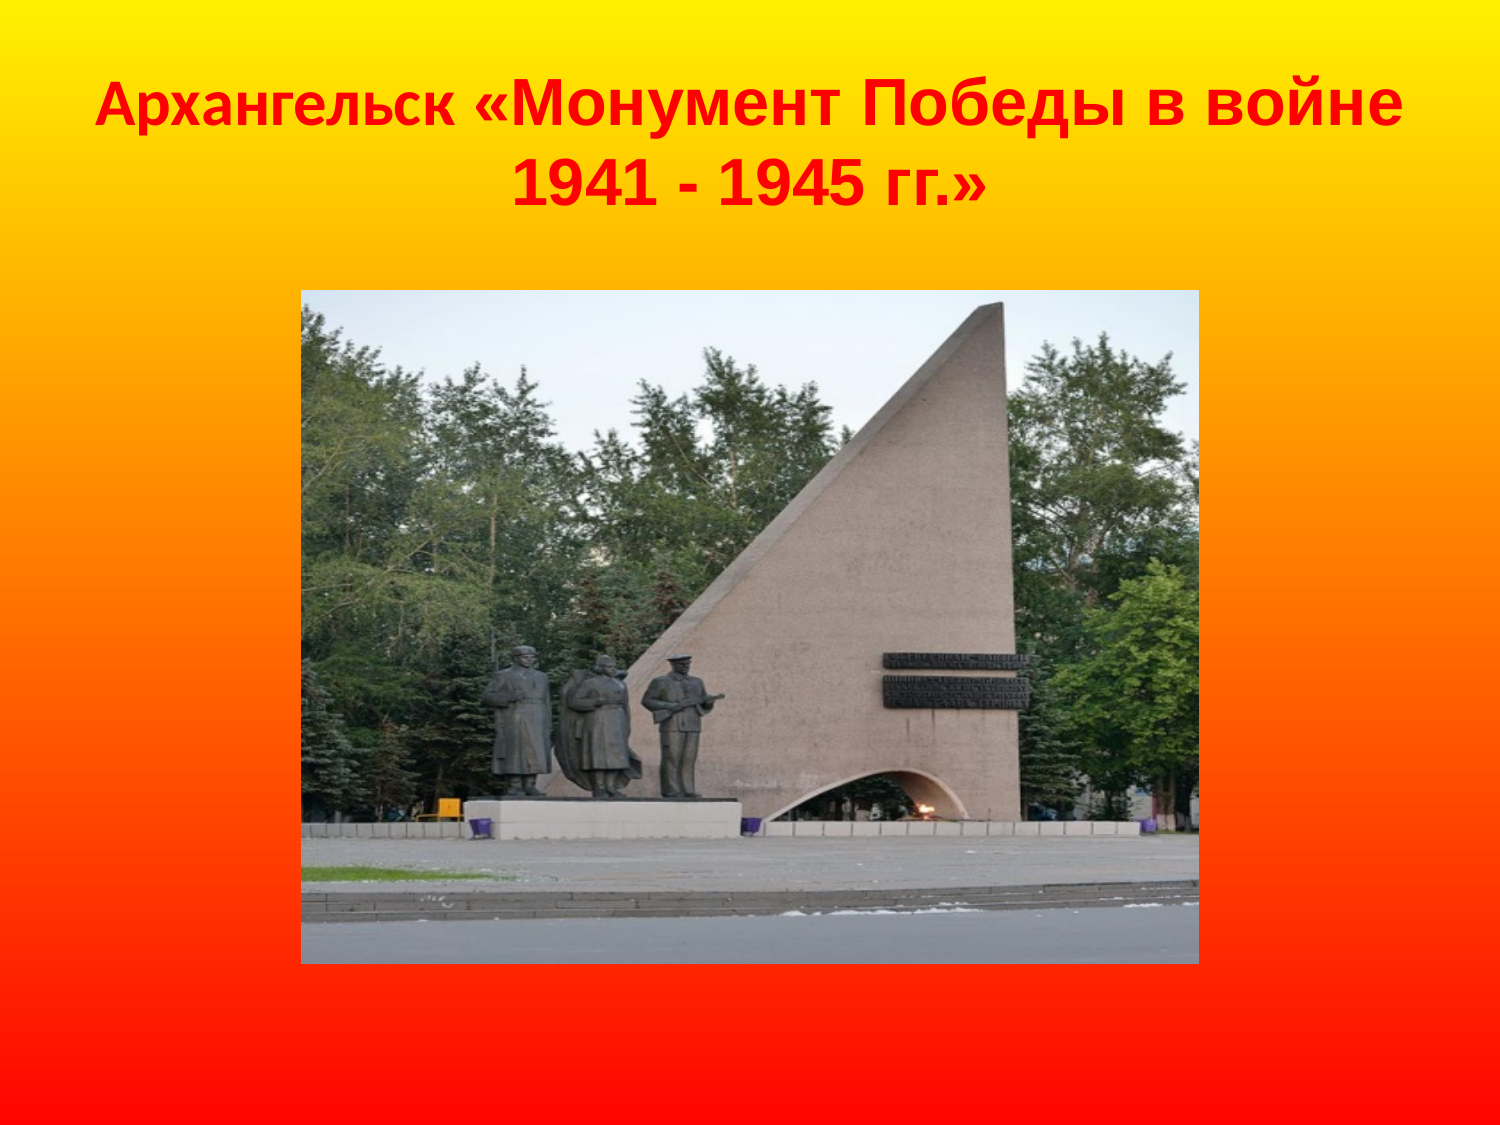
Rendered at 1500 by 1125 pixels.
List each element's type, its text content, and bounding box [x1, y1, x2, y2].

title Архангельск «Монумент Победы в войне 1941 - 1945 гг.» [75, 45, 1425, 233]
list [300, 290, 1200, 965]
